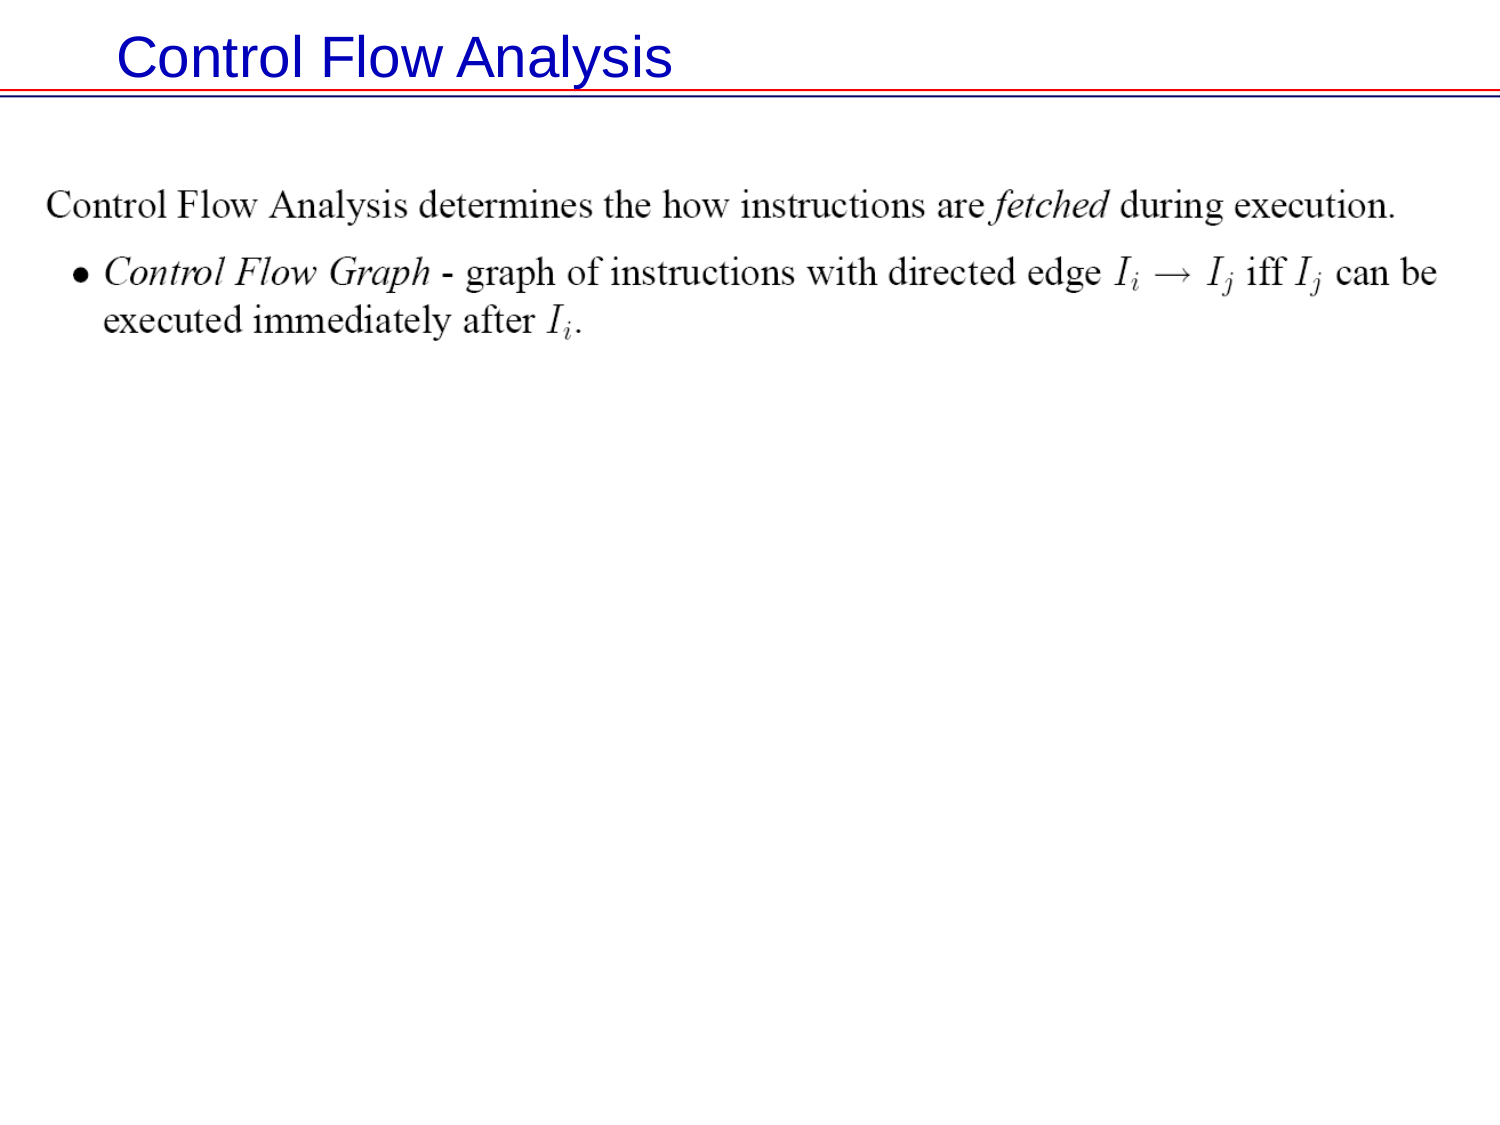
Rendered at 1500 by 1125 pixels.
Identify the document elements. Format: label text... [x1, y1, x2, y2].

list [32, 187, 1468, 373]
title Control Flow Analysis [101, 14, 1399, 165]
